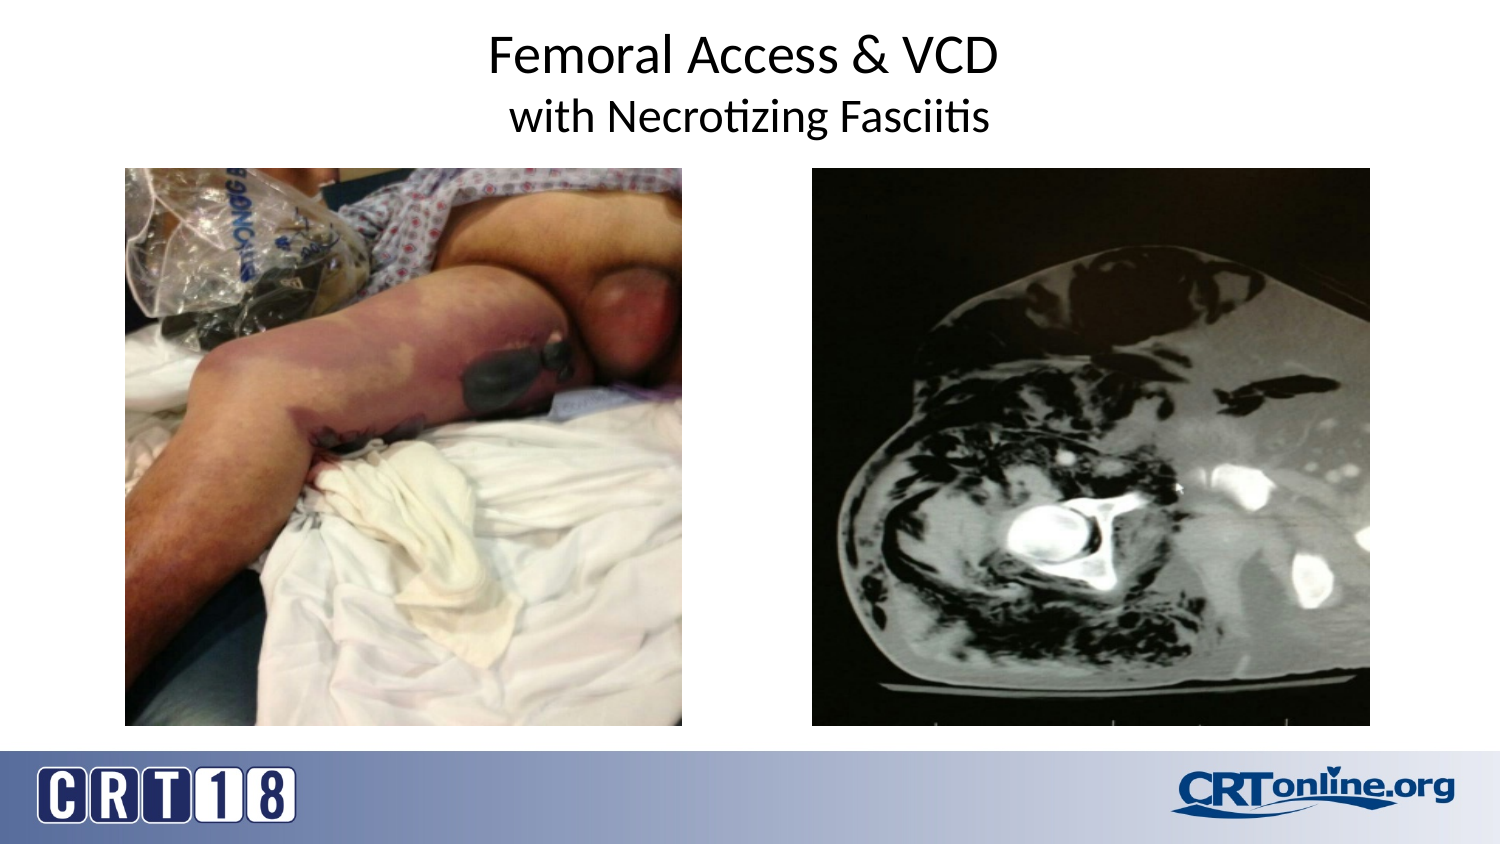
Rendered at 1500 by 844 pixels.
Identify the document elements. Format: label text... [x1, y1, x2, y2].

picture [0, 0, 1500, 844]
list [124, 168, 683, 726]
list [812, 168, 1370, 726]
title Femoral Access & VCD with Necrotizing Fasciitis [75, 9, 1425, 150]
